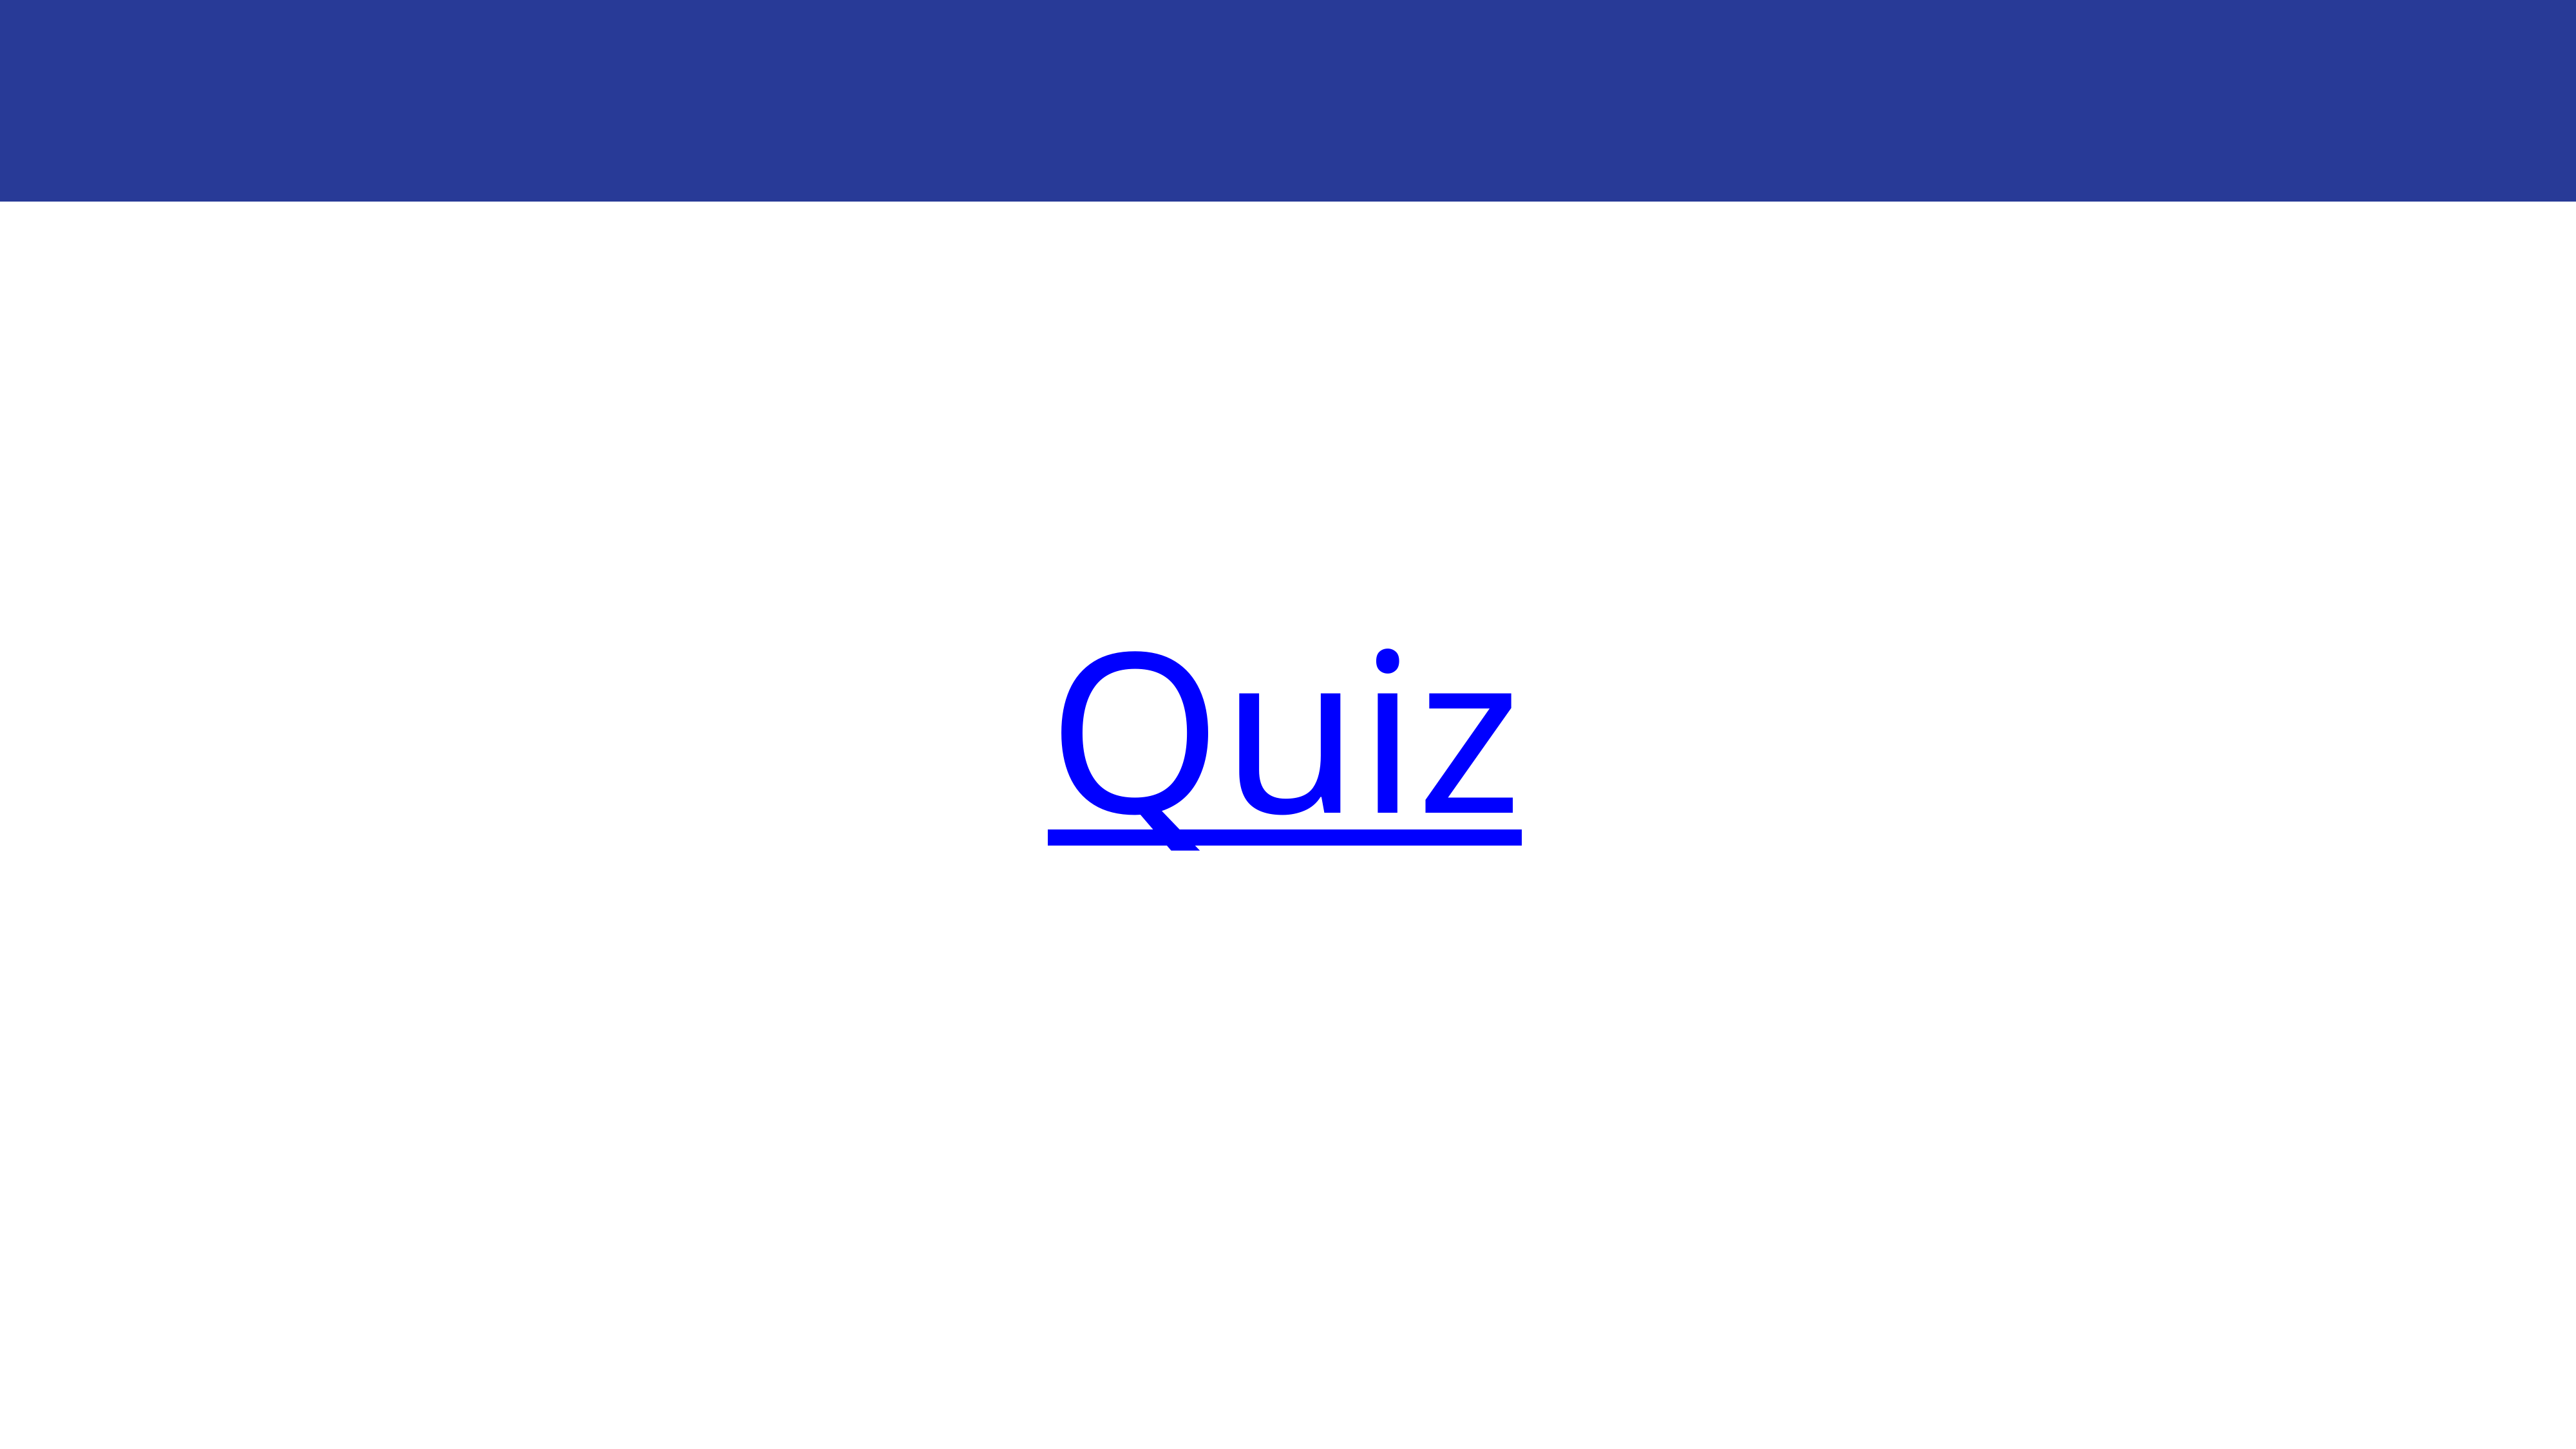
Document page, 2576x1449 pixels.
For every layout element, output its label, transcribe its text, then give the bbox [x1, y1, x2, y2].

list Quiz [1042, 589, 1570, 898]
